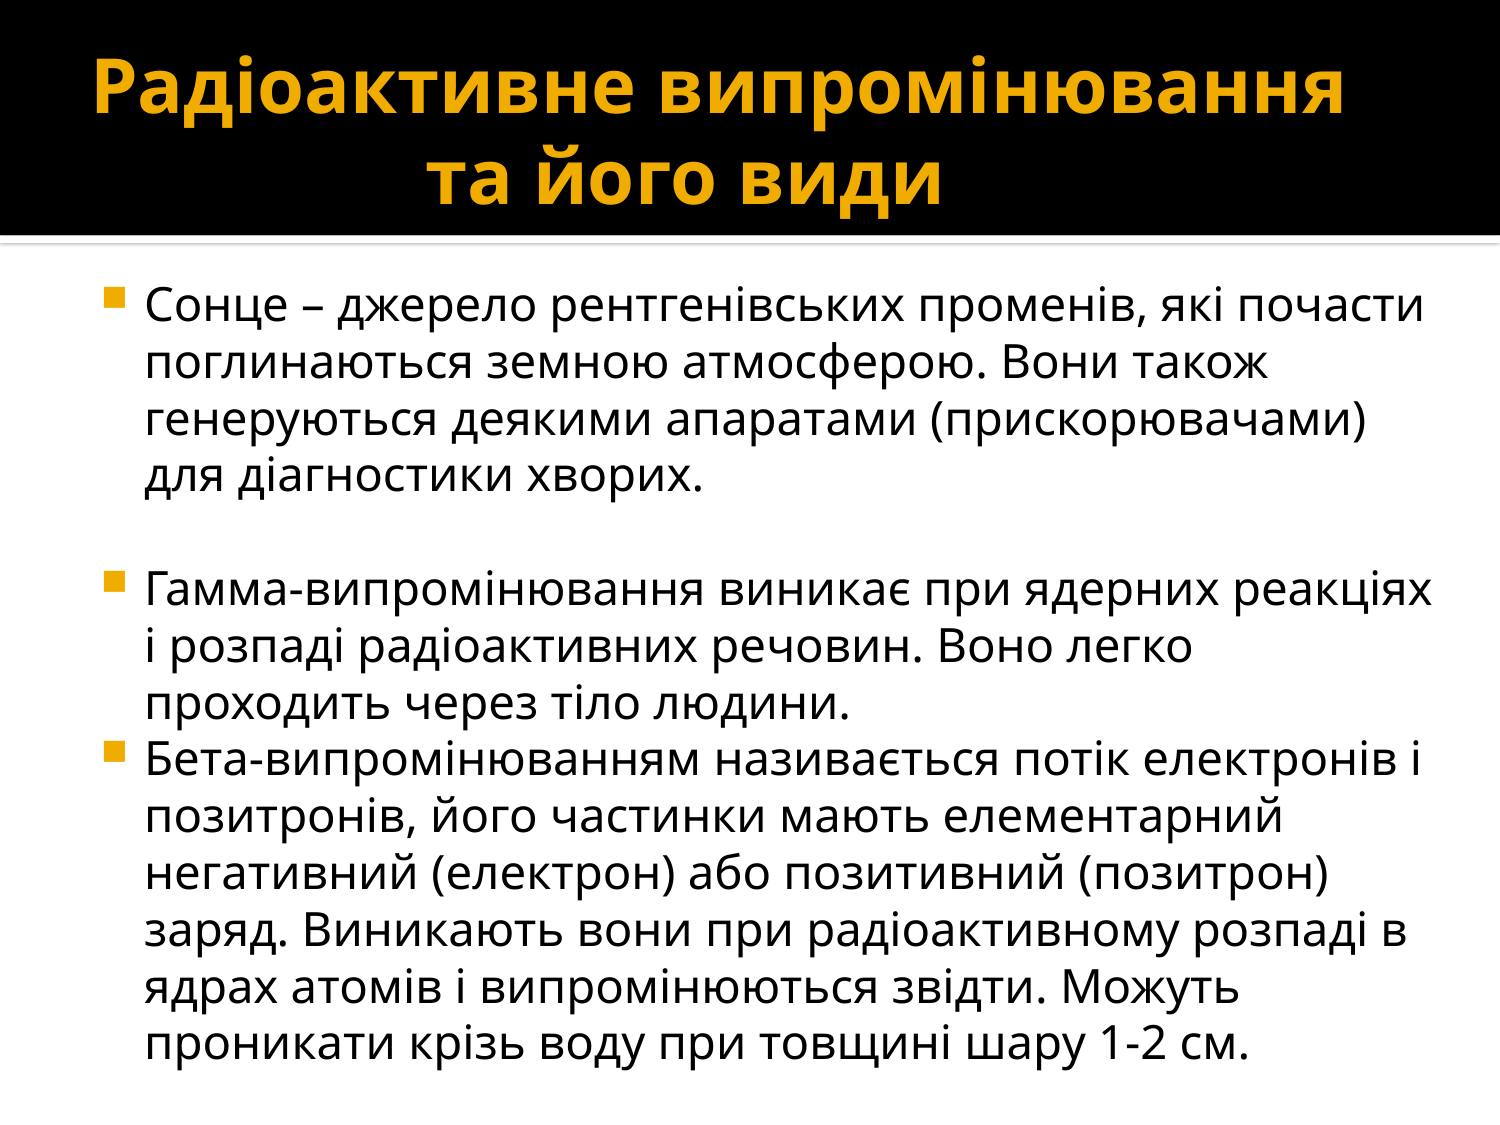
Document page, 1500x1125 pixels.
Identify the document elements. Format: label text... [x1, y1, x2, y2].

title Радіоактивне випромінювання та його види [75, 25, 1425, 231]
list Сонце – джерело рентгенівських променів, які почасти поглинаються земною атмосферою. Вони також генеруються деякими апаратами (прискорювачами) для діагностики хворих. Гамма-випромінювання виникає при ядерних реакціях і розпаді радіоактивних речовин. Воно легко проходить через тіло людини. Бета-випромінюванням називається потік електронів і позитронів, його частинки мають елементарний негативний (електрон) або позитивний (позитрон) заряд. Виникають вони при радіоактивному розпаді в ядрах атомів і випромінюються звідти. Можуть проникати крізь воду при товщині шару 1-2 см. [75, 259, 1459, 1094]
